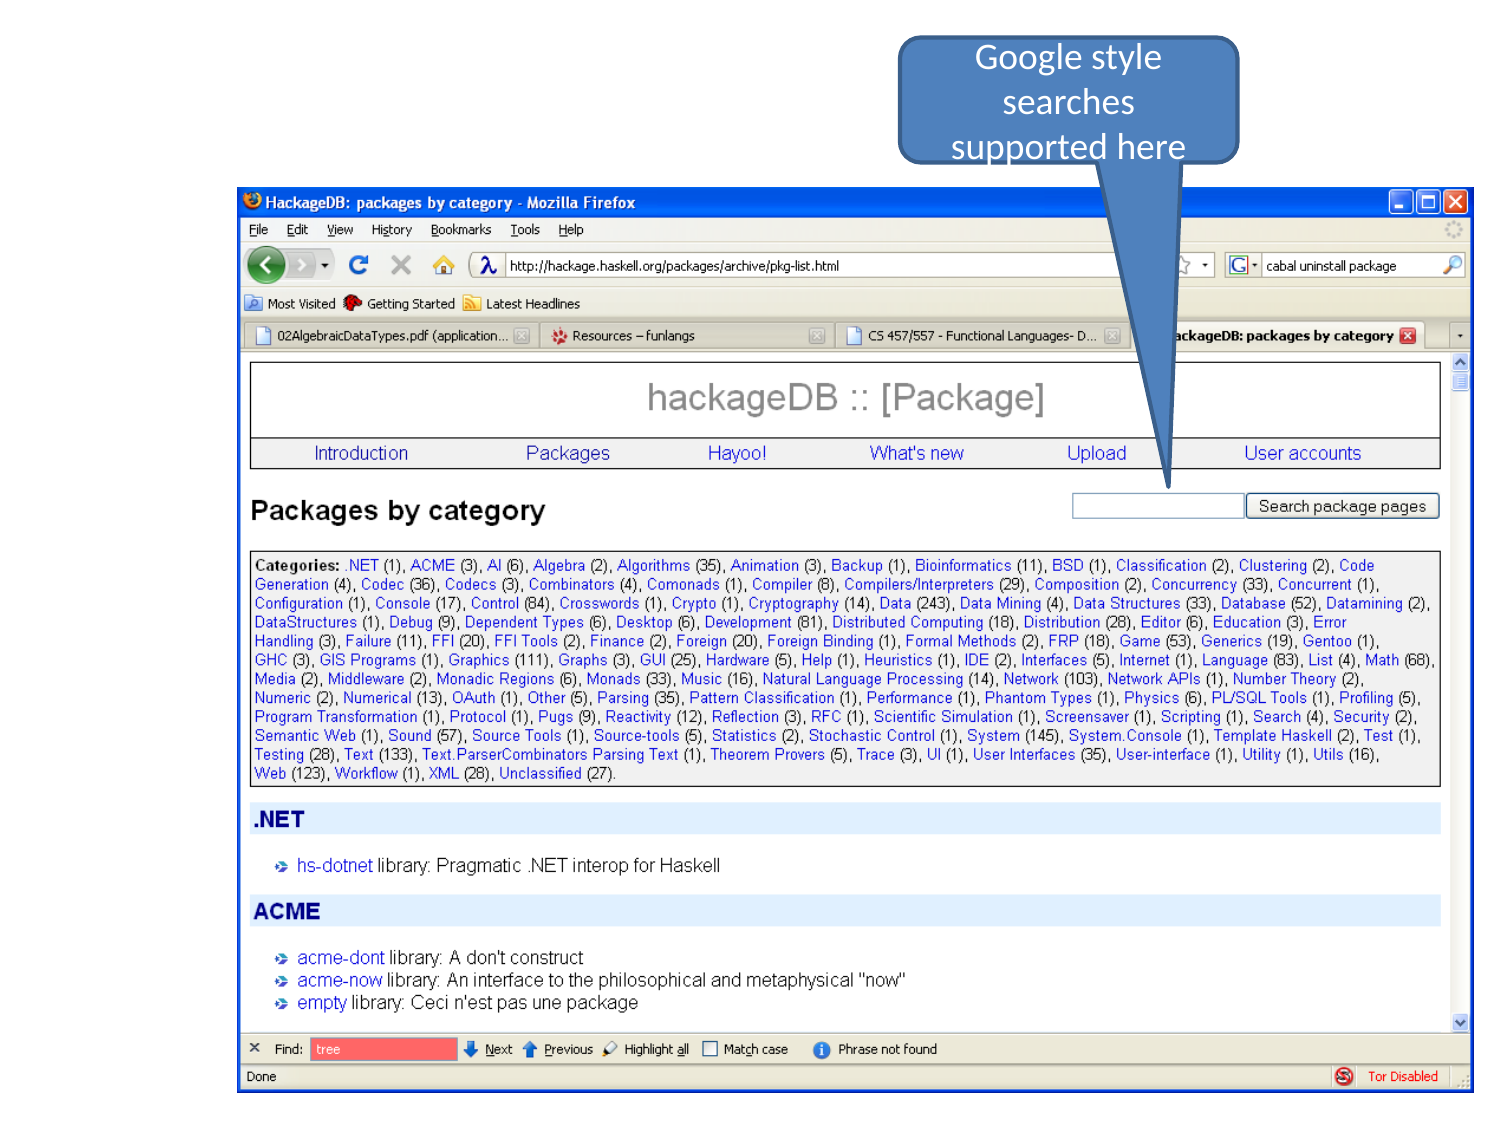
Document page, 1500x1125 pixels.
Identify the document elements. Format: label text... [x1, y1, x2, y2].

picture [237, 187, 1474, 1094]
text_box Google style searches supported here [897, 35, 1240, 185]
